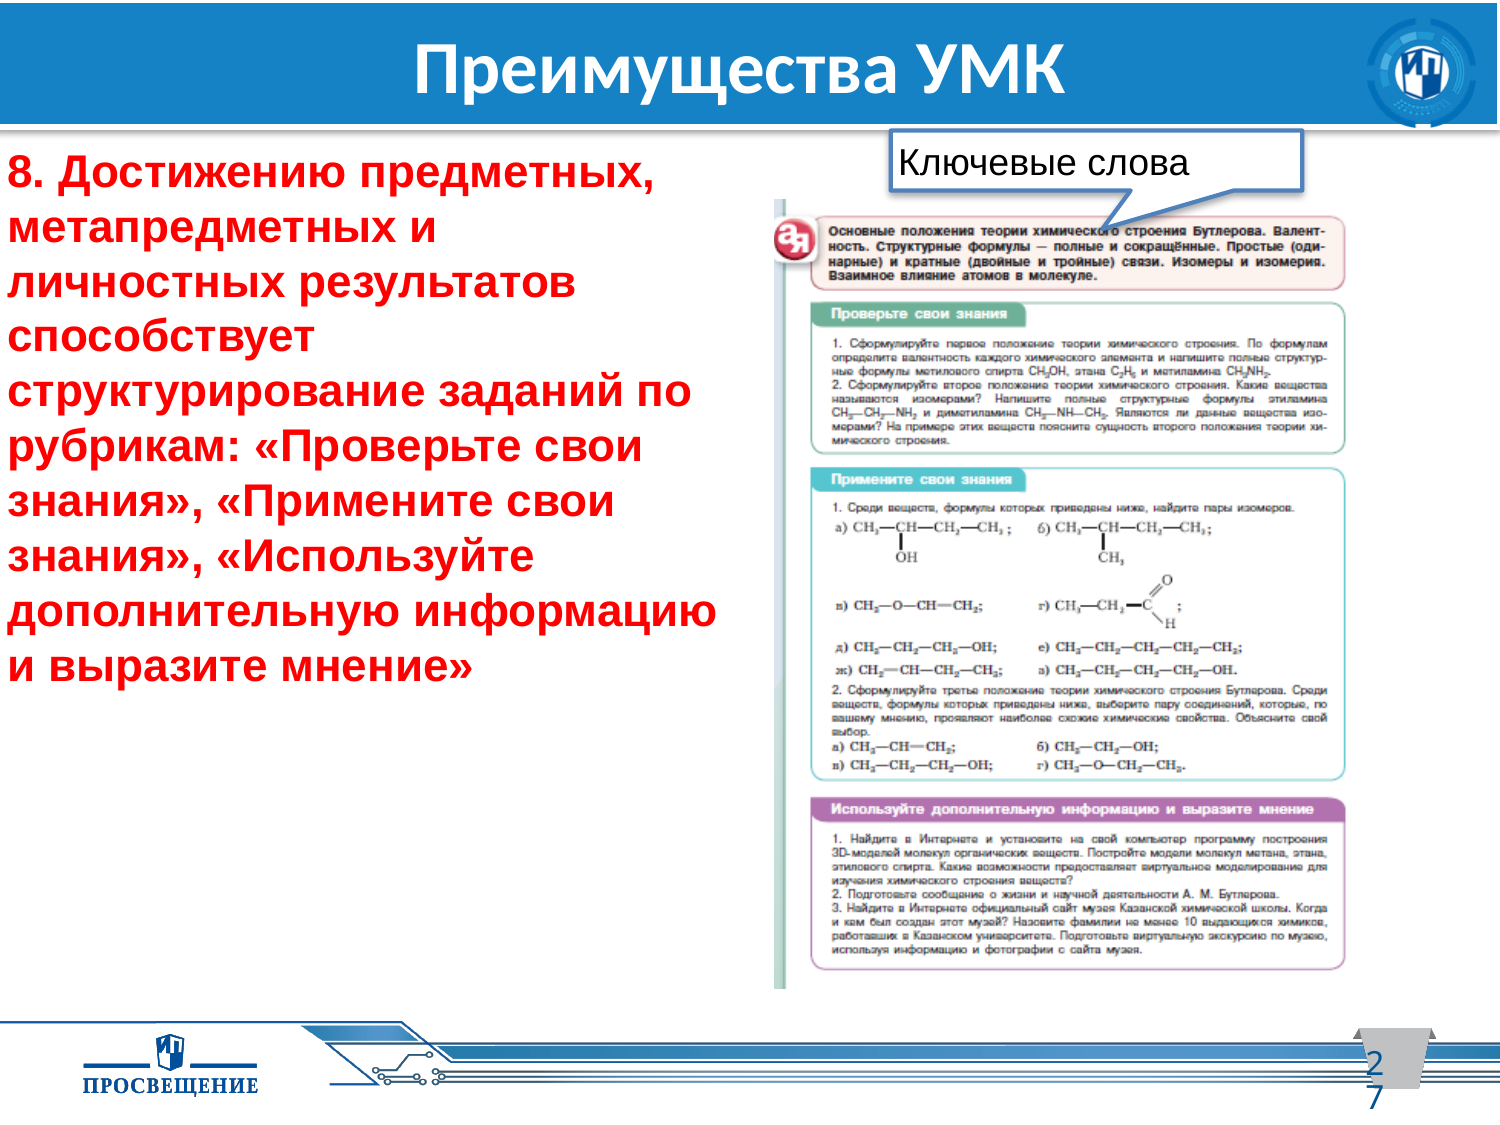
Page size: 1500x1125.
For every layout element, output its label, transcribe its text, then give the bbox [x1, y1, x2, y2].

list 8. Достижению предметных, метапредметных и личностных результатов способствует структурирование заданий по рубрикам: «Проверьте свои знания», «Примените свои знания», «Используйте дополнительную информацию и выразите мнение» [0, 133, 727, 861]
picture [1367, 17, 1476, 128]
text_box Преимущества УМК [0, 0, 1500, 128]
picture [0, 1021, 1500, 1097]
picture [774, 199, 1359, 989]
text_box [83, 4, 1476, 193]
text_box Ключевые слова [890, 130, 1303, 197]
